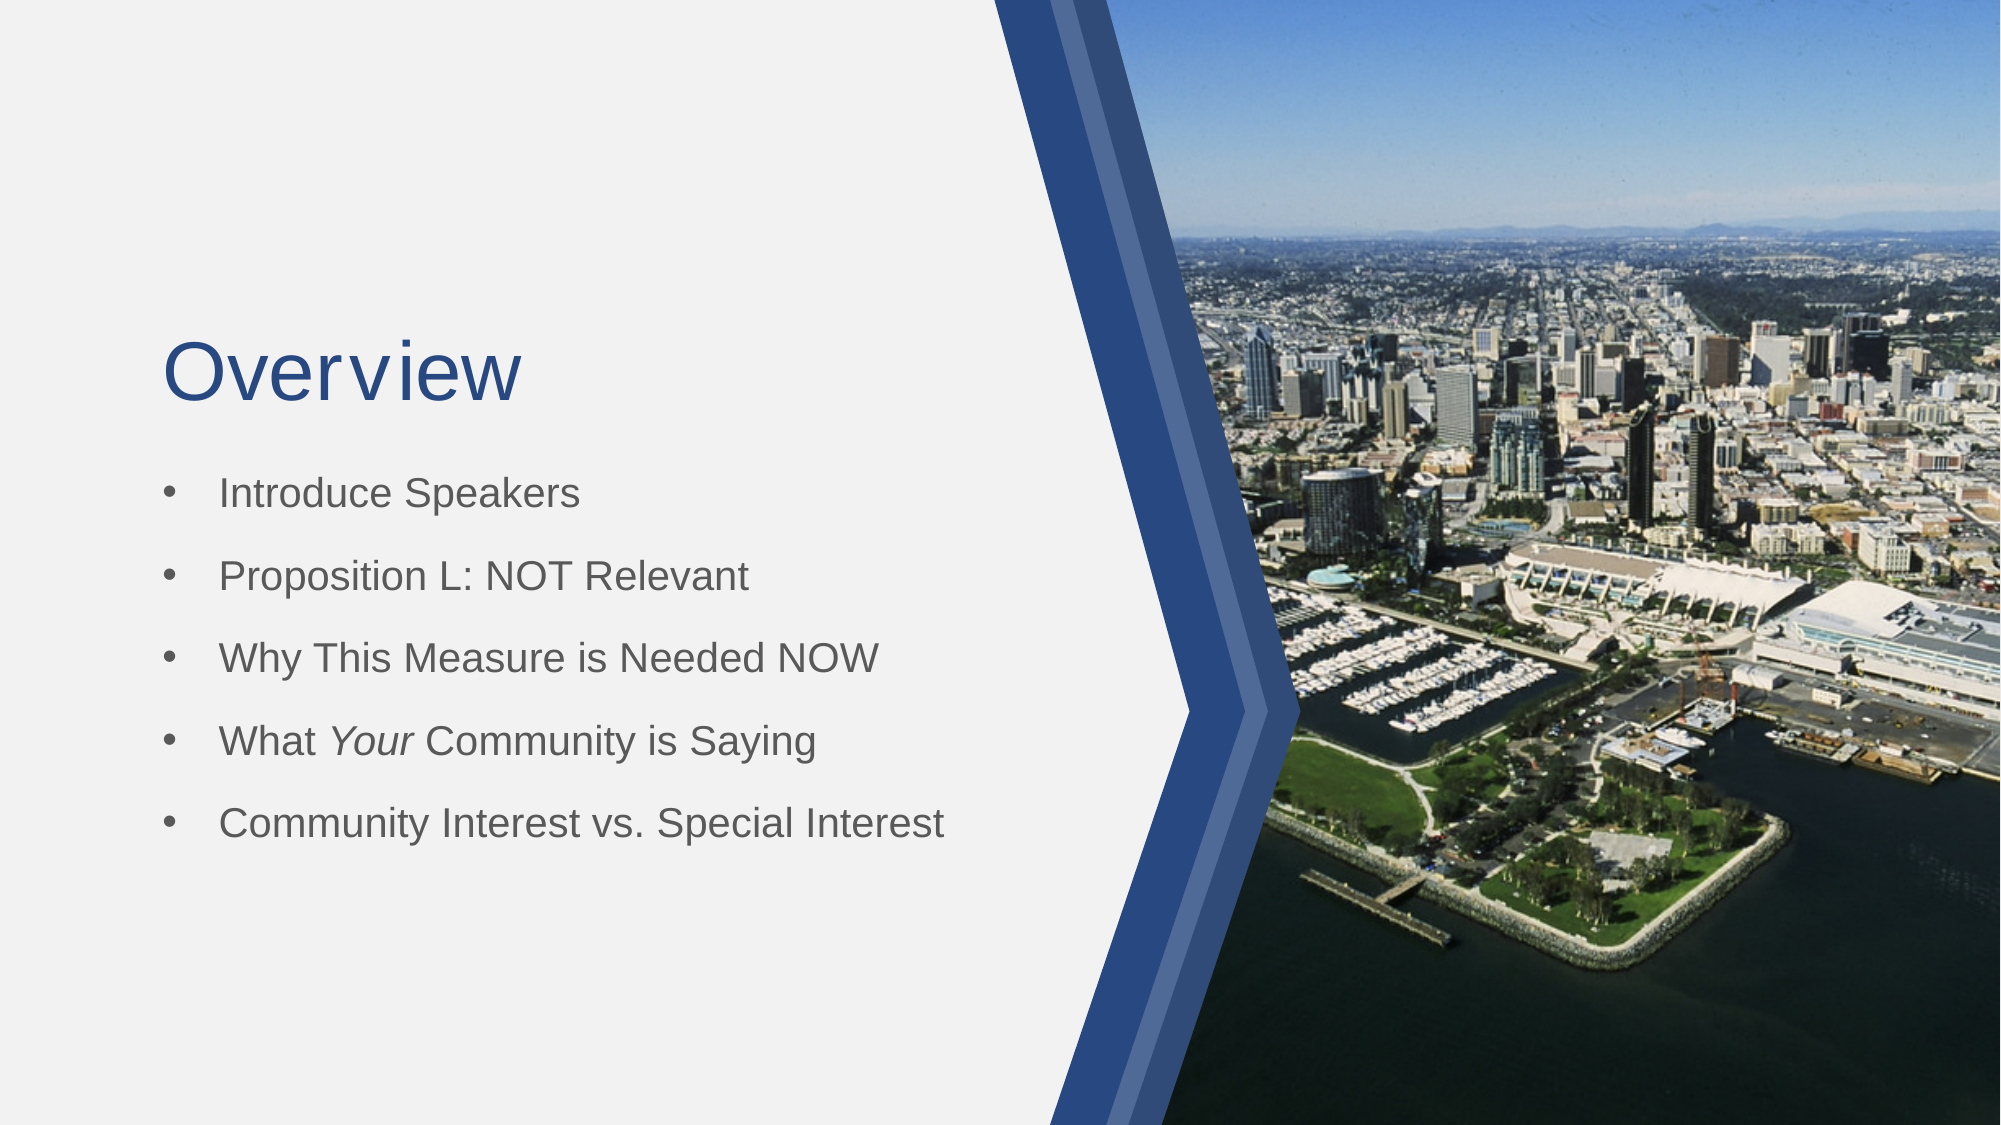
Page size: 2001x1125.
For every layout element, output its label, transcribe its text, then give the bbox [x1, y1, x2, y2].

picture [1106, 0, 2000, 1125]
title Overview [147, 307, 988, 427]
subtitle Introduce Speakers Proposition L: NOT Relevant Why This Measure is Needed NOW What Your Community is Saying Community Interest vs. Special Interest [147, 463, 988, 1013]
